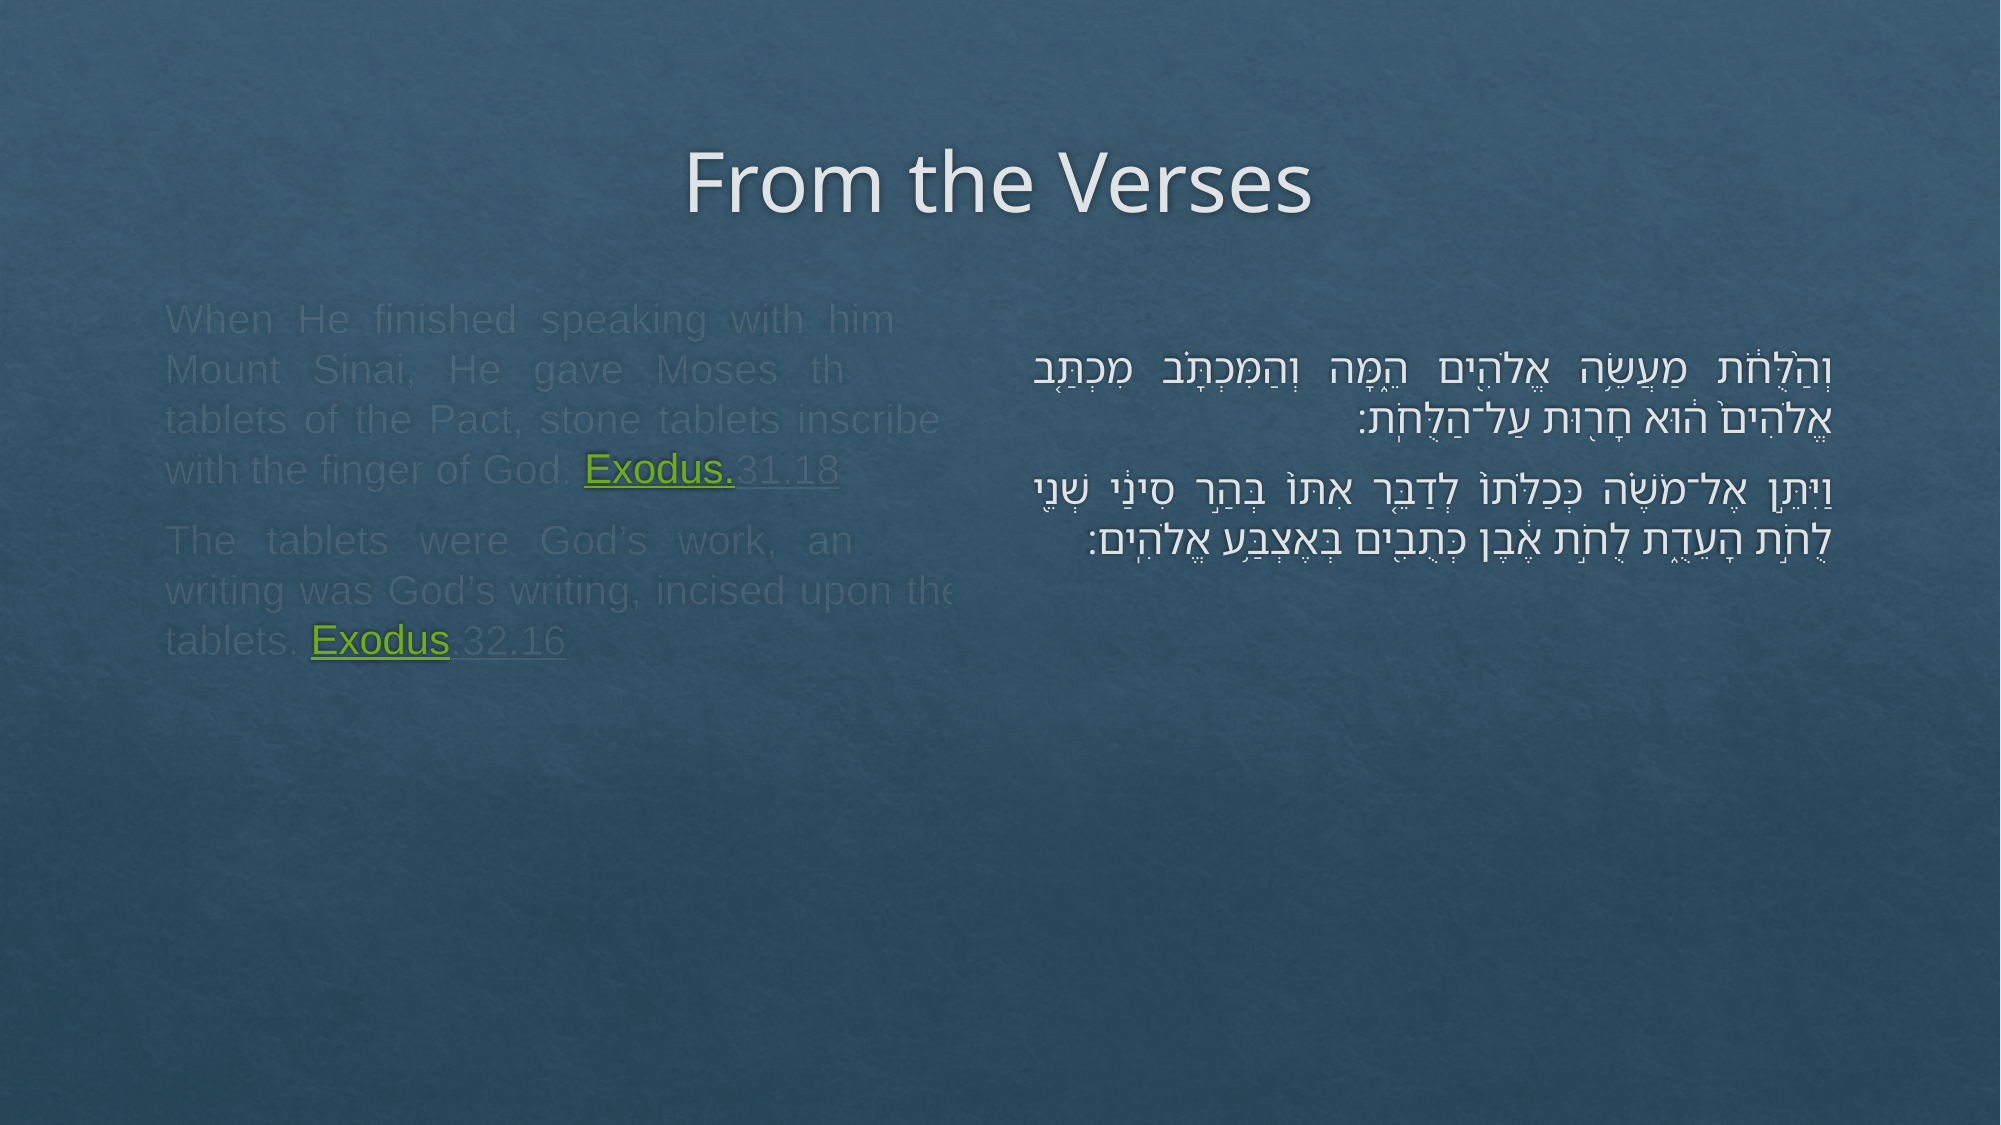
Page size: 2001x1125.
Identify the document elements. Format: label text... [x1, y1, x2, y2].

title From the Verses [149, 99, 1849, 260]
list When He finished speaking with him on Mount Sinai, He gave Moses the two tablets of the Pact, stone tablets inscribed with the finger of God. Exodus.31.18 The tablets were God’s work, and the writing was God’s writing, incised upon the tablets. Exodus.32.16 [149, 284, 980, 950]
list וְהַ֨לֻּחֹ֔ת מַעֲשֵׂ֥ה אֱלֹהִ֖ים הֵ֑מָּה וְהַמִּכְתָּ֗ב מִכְתַּ֤ב אֱלֹהִים֙ ה֔וּא חָר֖וּת עַל־הַלֻּחֹֽת׃ וַיִּתֵּ֣ן אֶל־מֹשֶׁ֗ה כְּכַלֹּתוֹ֙ לְדַבֵּ֤ר אִתּוֹ֙ בְּהַ֣ר סִינַ֔י שְׁנֵ֖י לֻחֹ֣ת הָעֵדֻ֑ת לֻחֹ֣ת אֶ֔בֶן כְּתֻבִ֖ים בְּאֶצְבַּ֥ע אֱלֹהִֽים׃ [1017, 284, 1849, 950]
